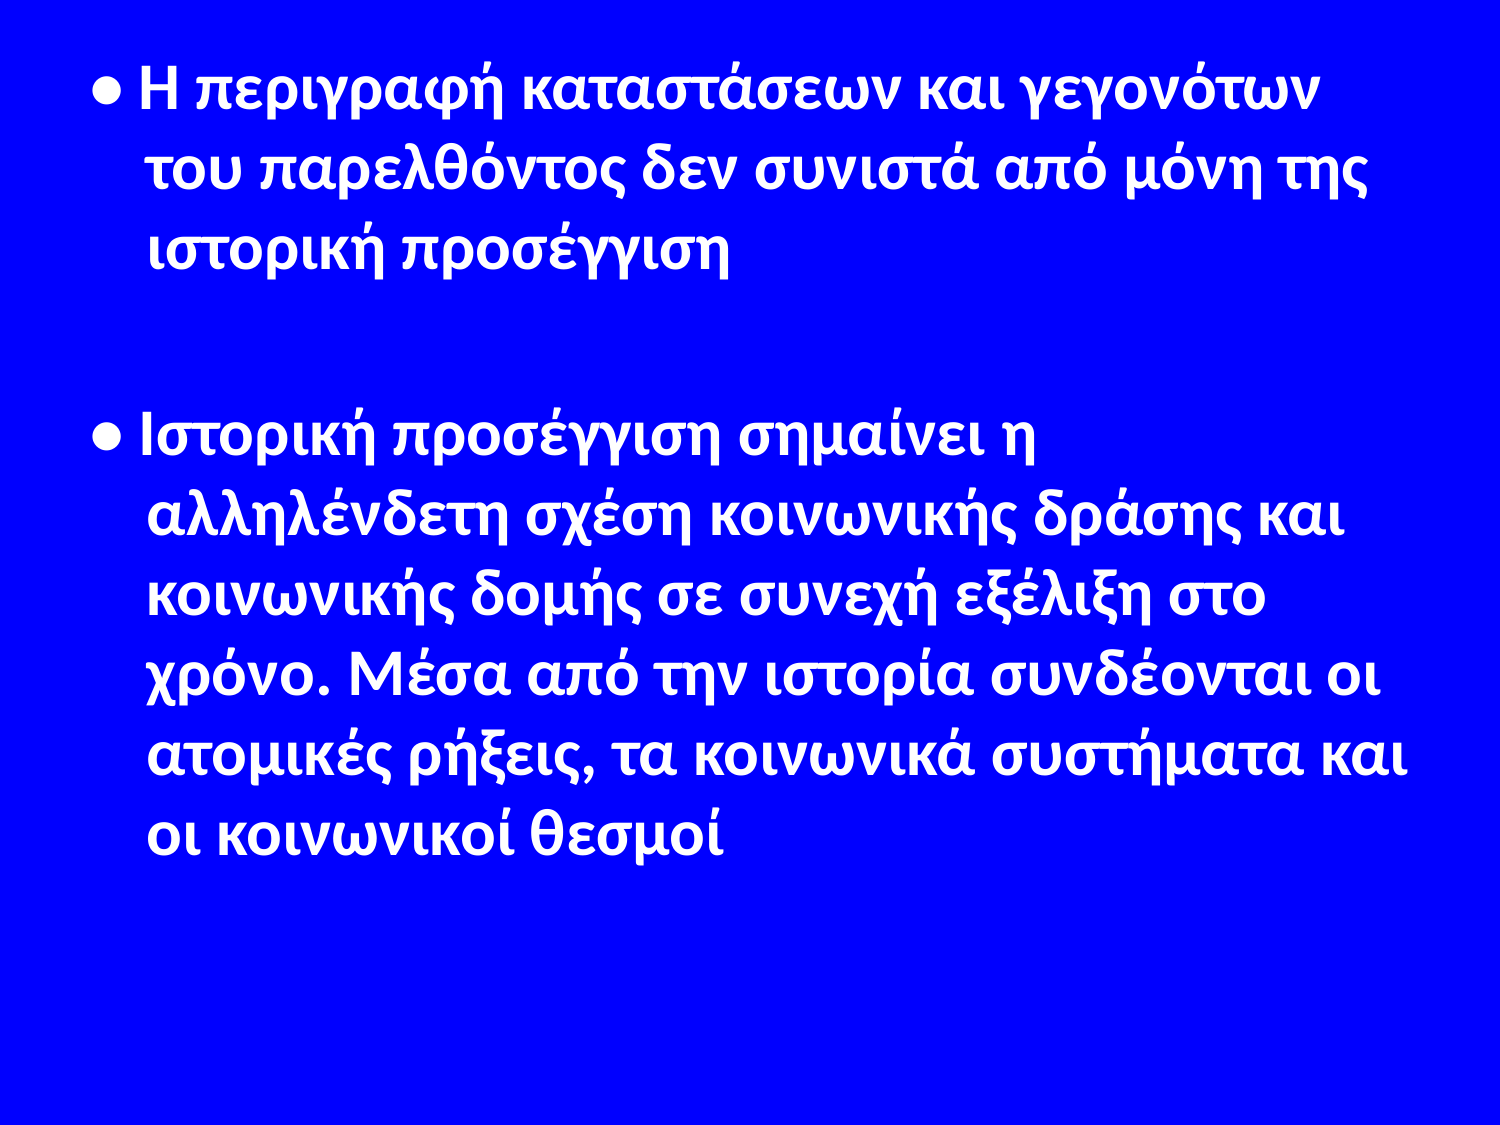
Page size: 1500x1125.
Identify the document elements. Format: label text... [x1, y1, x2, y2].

list • Η περιγραφή καταστάσεων και γεγονότων του παρελθόντος δεν συνιστά από μόνη της ιστορική προσέγγιση • Ιστορική προσέγγιση σημαίνει η αλληλένδετη σχέση κοινωνικής δράσης και κοινωνικής δομής σε συνεχή εξέλιξη στο χρόνο. Μέσα από την ιστορία συνδέονται οι ατομικές ρήξεις, τα κοινωνικά συστήματα και οι κοινωνικοί θεσμοί [75, 35, 1425, 1056]
